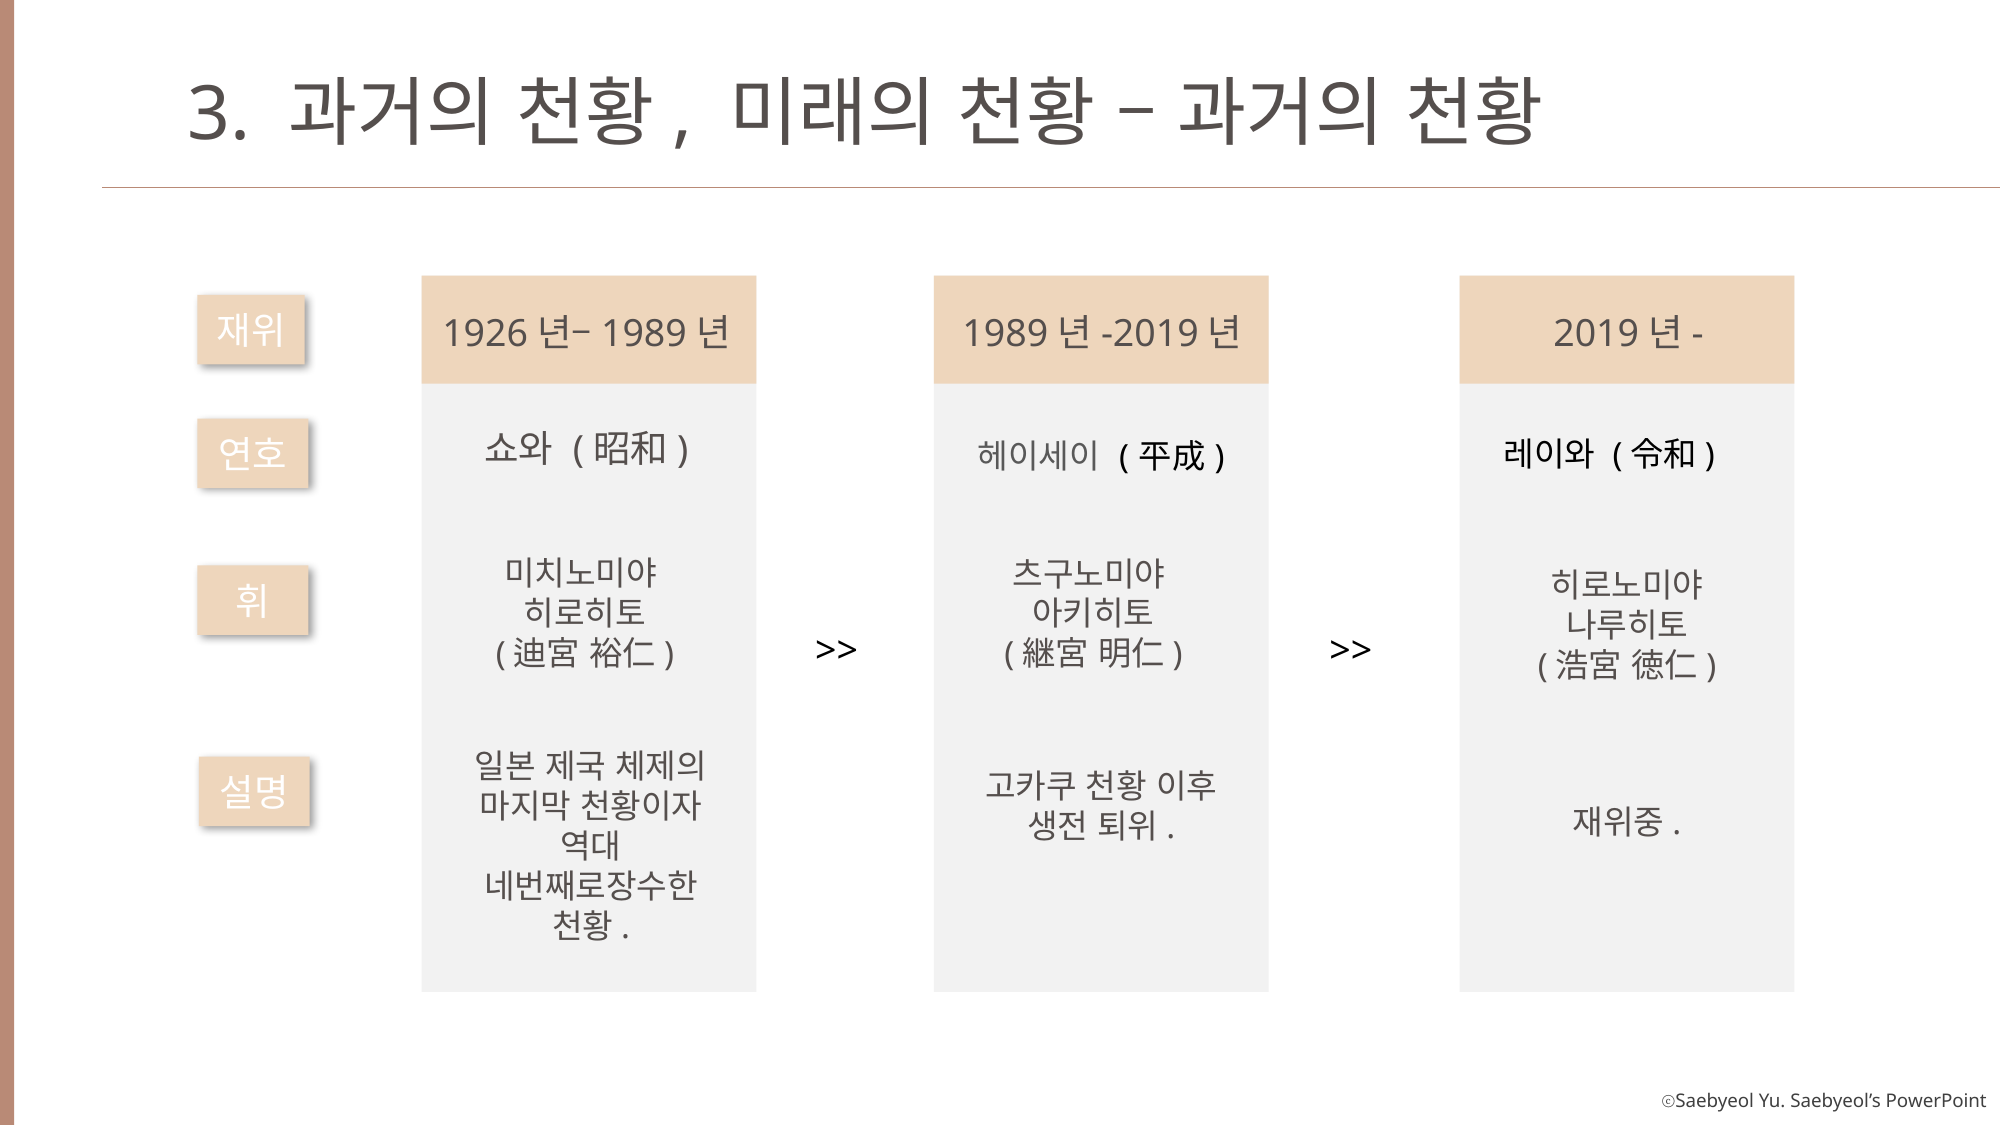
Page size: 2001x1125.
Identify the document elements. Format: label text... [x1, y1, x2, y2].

text_box 미치노미야 히로히토 (迪宮 裕仁) [439, 544, 731, 680]
text_box 3. 과거의 천황, 미래의 천황 – 과거의 천황 [173, 57, 1559, 163]
text_box 헤이세이 (平成) [963, 417, 1240, 491]
text_box 재위 [196, 294, 306, 365]
text_box >> [800, 618, 873, 679]
text_box >> [1314, 618, 1388, 679]
text_box [933, 275, 1270, 385]
text_box 휘 [196, 564, 309, 636]
text_box 일본 제국 체제의 마지막 천황이자 역대 네번째로장수한 천황. [445, 737, 737, 953]
text_box 2019년- [1538, 301, 1719, 361]
text_box [0, 0, 15, 1125]
text_box 연호 [196, 418, 309, 489]
text_box 1989년-2019년 [947, 301, 1258, 361]
text_box 설명 [198, 756, 311, 827]
text_box [933, 385, 1270, 993]
text_box 재위중. [1481, 793, 1773, 849]
text_box 츠구노미야 아키히토 (継宮 明仁) [947, 545, 1240, 680]
text_box 쇼와 (昭和) [469, 417, 704, 478]
text_box [1459, 275, 1795, 385]
text_box 레이와 (令和) [1489, 417, 1766, 481]
text_box [1459, 385, 1795, 993]
text_box 고카쿠 천황 이후 생전 퇴위. [955, 758, 1248, 853]
text_box [421, 275, 757, 385]
text_box 1926년–1989년 [427, 301, 746, 361]
text_box 히로노미야 나루히토 (浩宮 徳仁) [1481, 556, 1773, 692]
text_box [421, 385, 757, 993]
